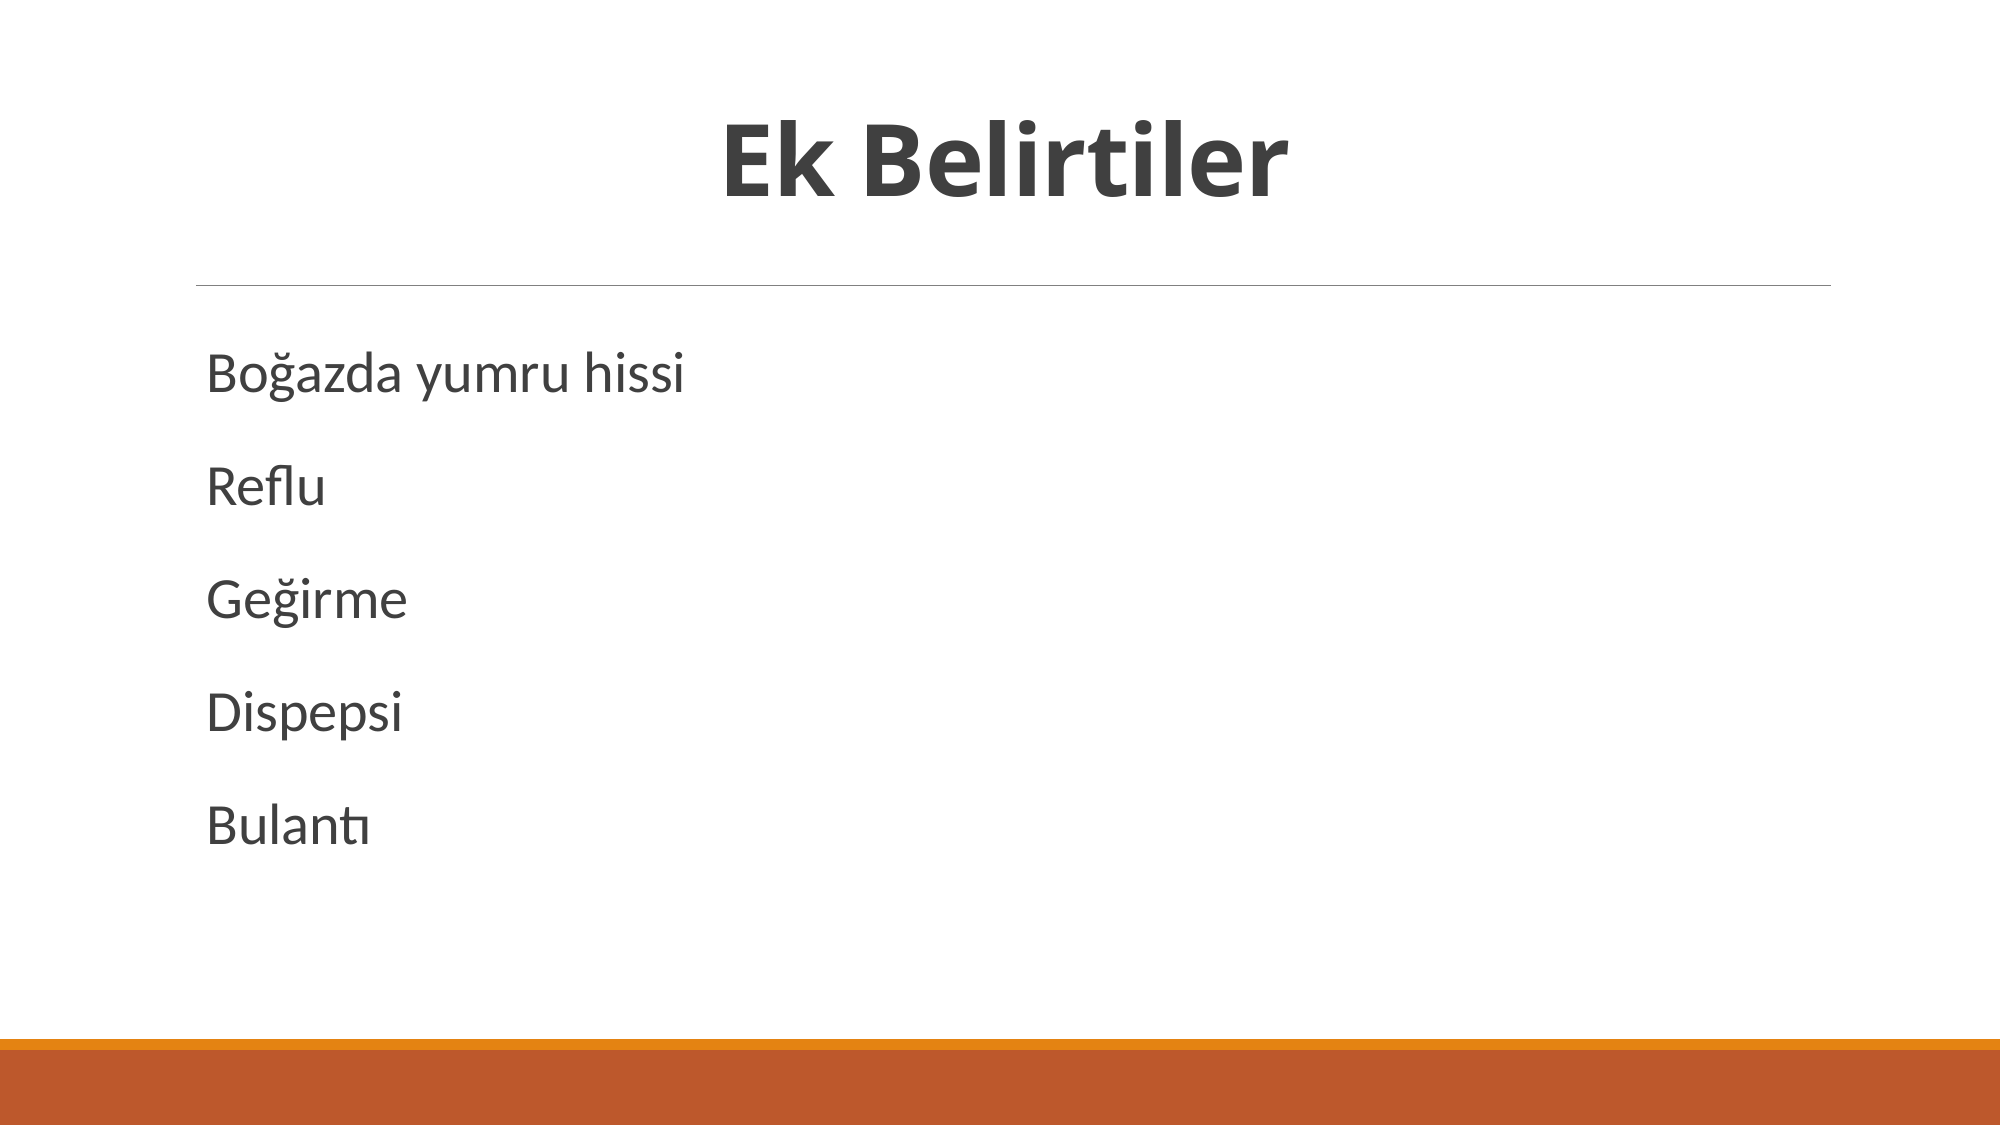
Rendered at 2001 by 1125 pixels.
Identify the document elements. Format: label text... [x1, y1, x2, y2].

list Boğazda yumru hissi Reflu Geğirme Dispepsi Bulantı [176, 311, 870, 973]
title Ek Belirtiler [179, 47, 1830, 285]
